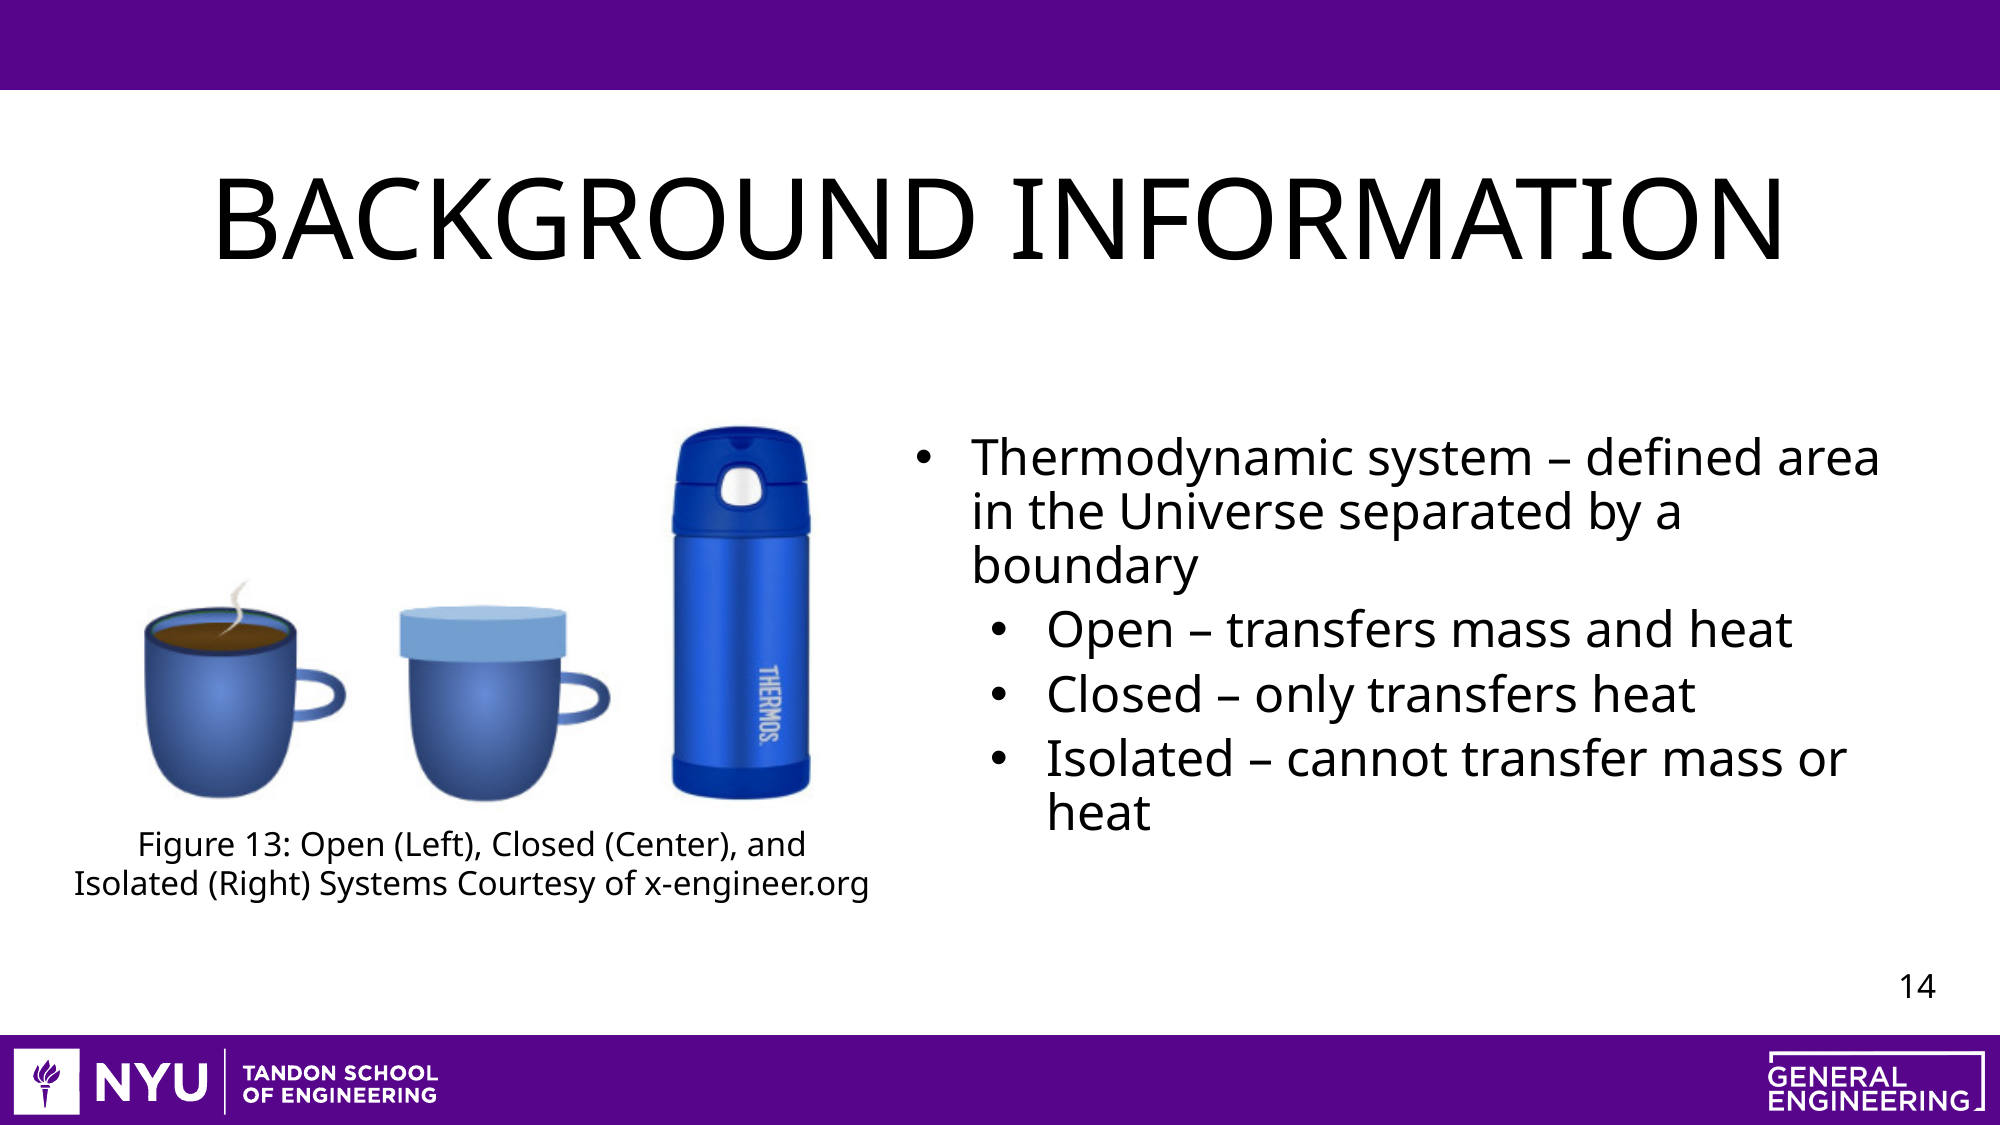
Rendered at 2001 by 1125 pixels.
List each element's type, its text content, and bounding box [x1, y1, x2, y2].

picture [1768, 1051, 1985, 1111]
text_box [0, 0, 2000, 91]
subtitle Thermodynamic system – defined area in the Universe separated by a boundary Open – transfers mass and heat Closed – only transfers heat Isolated – cannot transfer mass or heat [900, 315, 1921, 959]
text_box Figure 13: Open (Left), Closed (Center), and Isolated (Right) Systems Courtesy of x-engineer.org [54, 815, 900, 910]
title BACKGROUND INFORMATION [92, 132, 1908, 292]
picture [135, 414, 819, 811]
text_box 14 [1802, 958, 1951, 1013]
text_box [0, 1034, 2000, 1125]
picture [13, 1048, 438, 1115]
